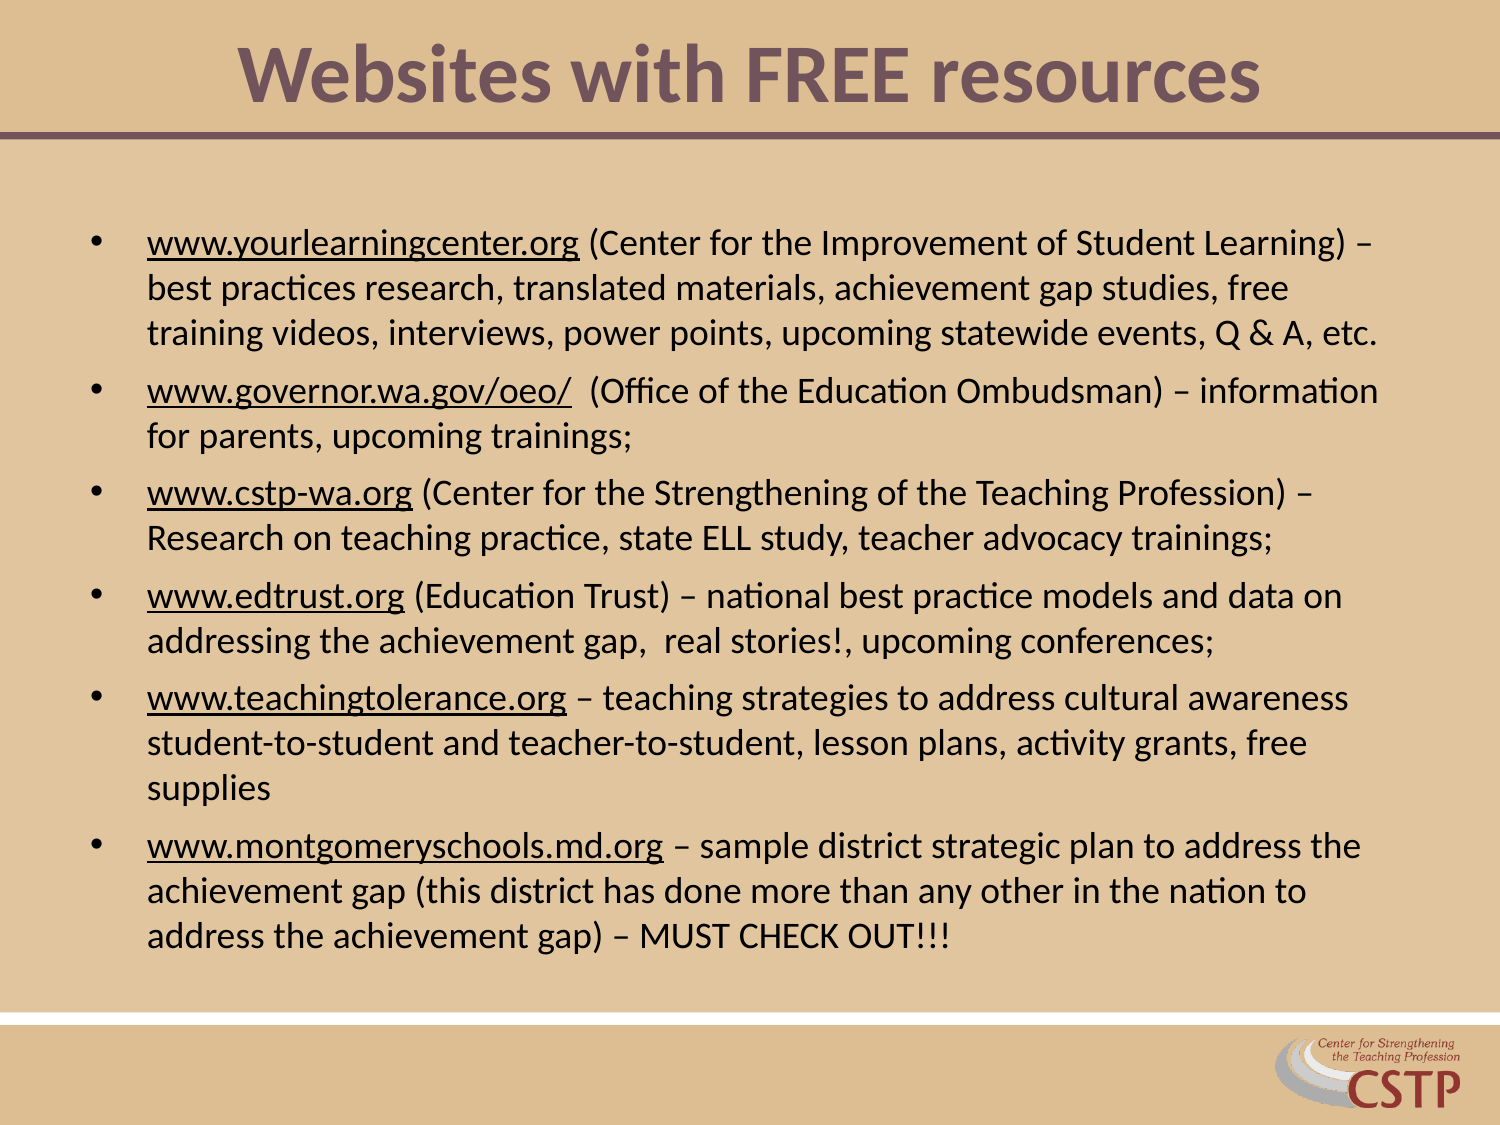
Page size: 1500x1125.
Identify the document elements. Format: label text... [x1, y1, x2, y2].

text_box [0, 1023, 1500, 1125]
text_box Websites with FREE resources [0, 0, 1500, 130]
text_box [0, 142, 1500, 1015]
picture [1274, 1037, 1460, 1108]
text_box www.yourlearningcenter.org (Center for the Improvement of Student Learning) – best practices research, translated materials, achievement gap studies, free training videos, interviews, power points, upcoming statewide events, Q & A, etc. www.governor.wa.gov/oeo/ (Office of the Education Ombudsman) – information for parents, upcoming trainings; www.cstp-wa.org (Center for the Strengthening of the Teaching Profession) – Research on teaching practice, state ELL study, teacher advocacy trainings; www.edtrust.org (Education Trust) – national best practice models and data on addressing the achievement gap, real stories!, upcoming conferences; www.teachingtolerance.org – teaching strategies to address cultural awareness student-to-student and teacher-to-student, lesson plans, activity grants, free supplies www.montgomeryschools.md.org – sample district strategic plan to address the achievement gap (this district has done more than any other in the nation to address the achievement gap) – MUST CHECK OUT!!! [74, 210, 1425, 1038]
text_box [0, 130, 1500, 142]
